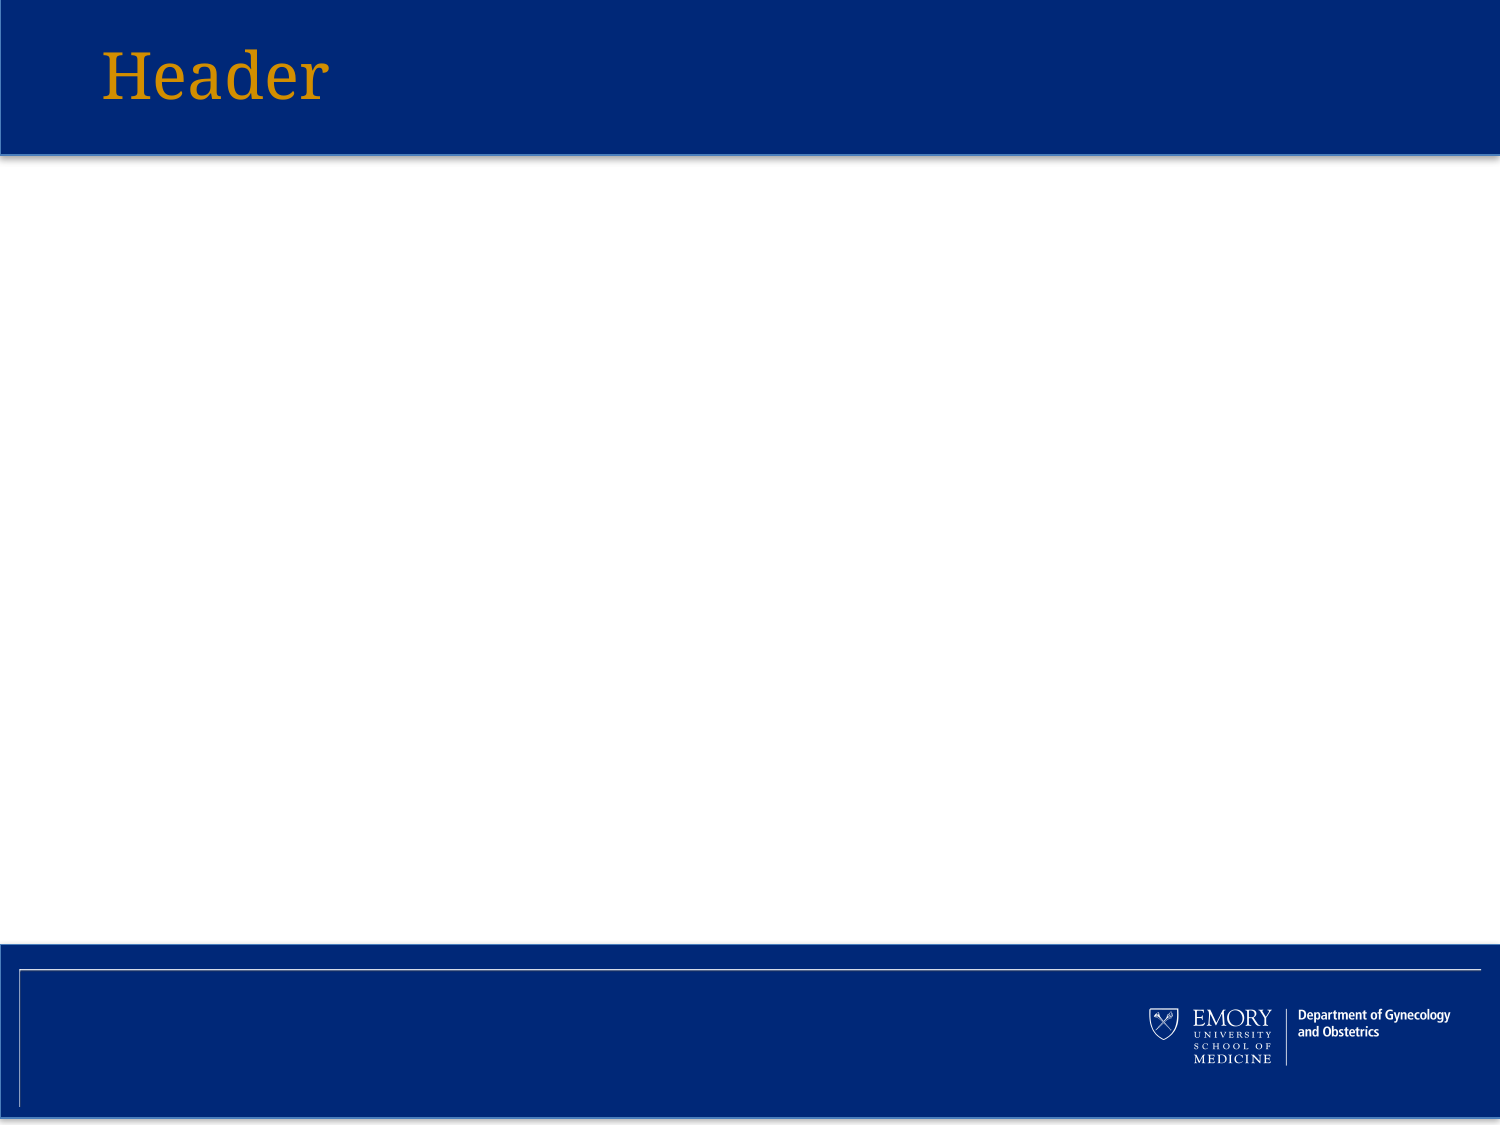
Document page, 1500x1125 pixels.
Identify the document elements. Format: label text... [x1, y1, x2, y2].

text_box [0, 944, 1500, 1119]
subtitle Header [86, 26, 1137, 121]
picture [19, 969, 1482, 1107]
text_box [0, 0, 1500, 156]
